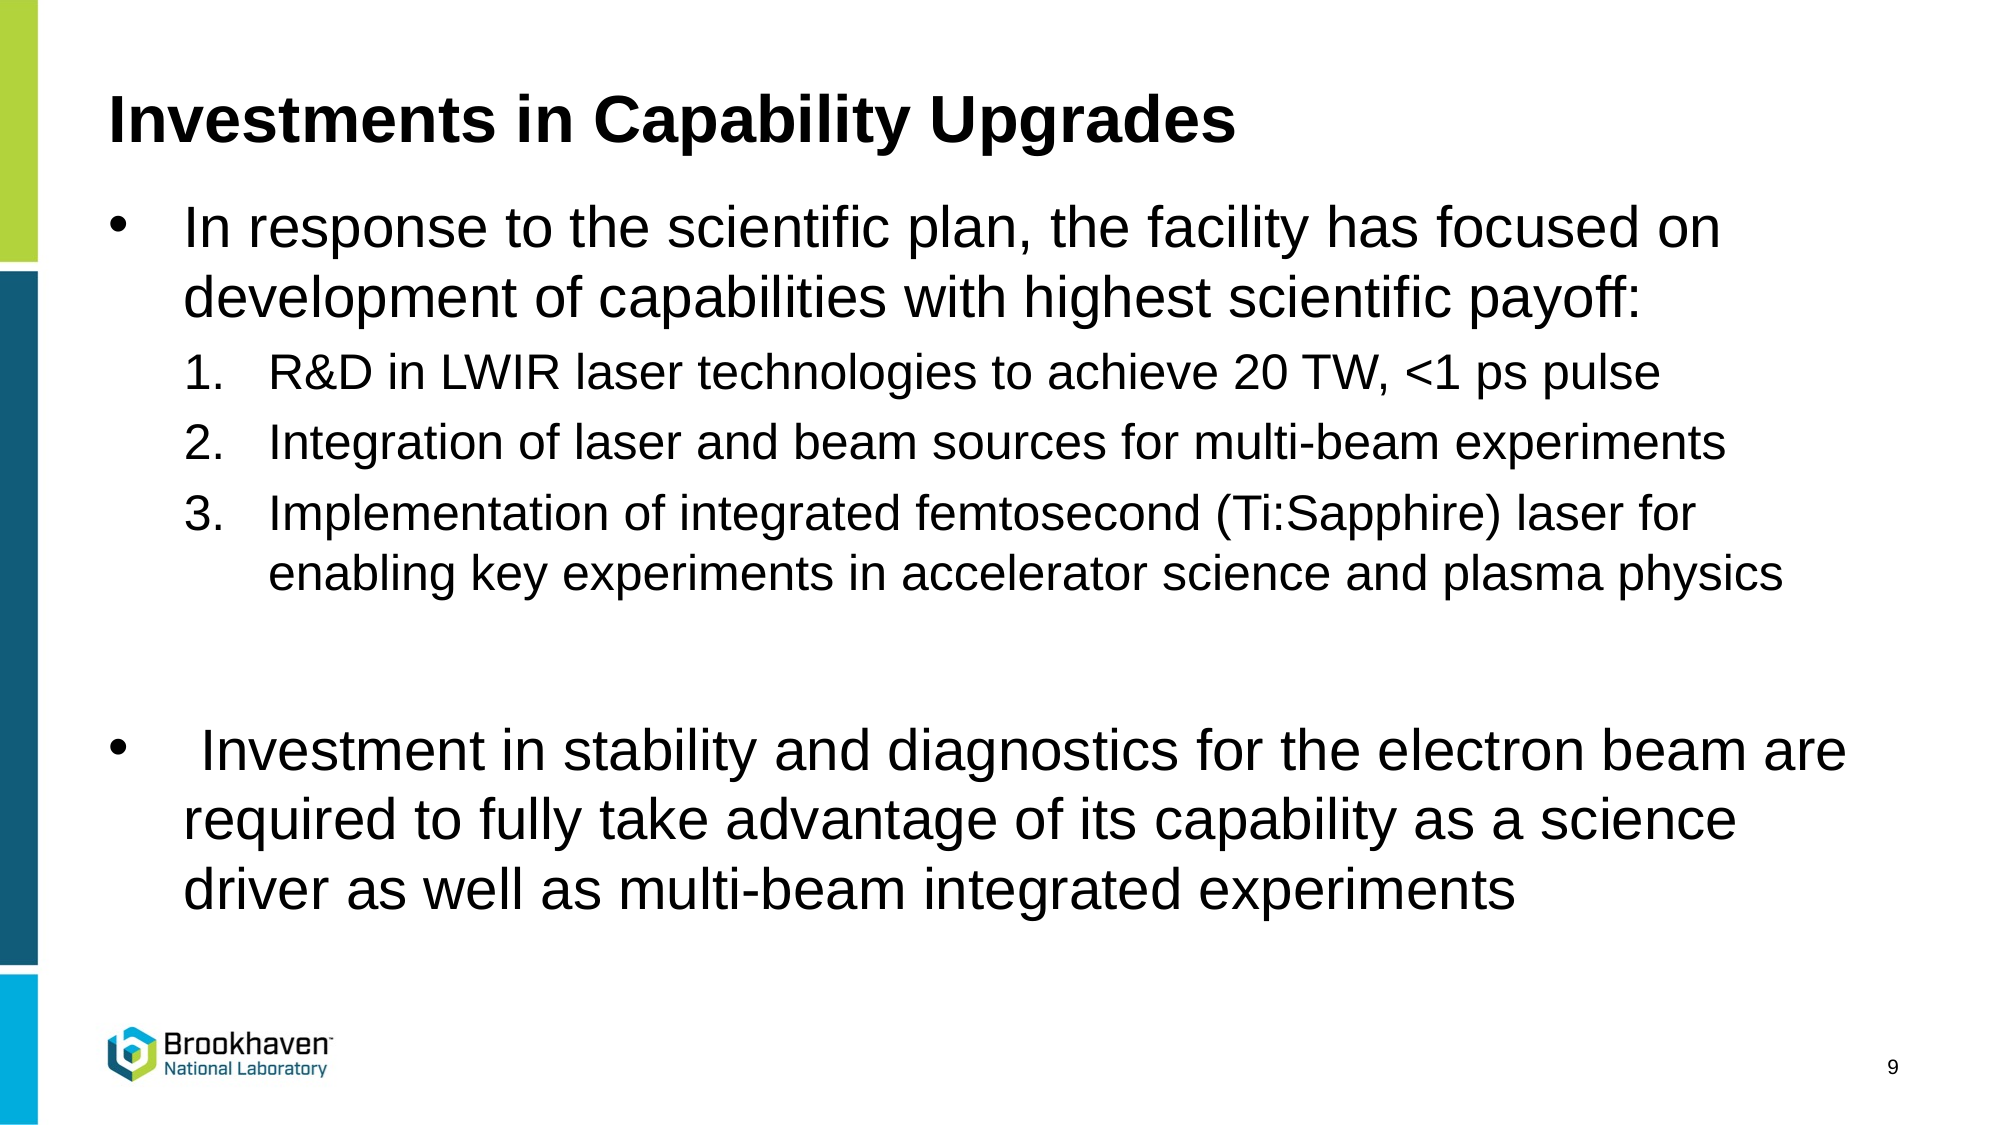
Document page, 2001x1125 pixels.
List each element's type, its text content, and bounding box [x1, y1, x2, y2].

title Investments in Capability Upgrades [93, 59, 1907, 181]
list In response to the scientific plan, the facility has focused on development of capabilities with highest scientific payoff: R&D in LWIR laser technologies to achieve 20 TW, <1 ps pulse Integration of laser and beam sources for multi-beam experiments Implementation of integrated femtosecond (Ti:Sapphire) laser for enabling key experiments in accelerator science and plasma physics Investment in stability and diagnostics for the electron beam are required to fully take advantage of its capability as a science driver as well as multi-beam integrated experiments [93, 181, 1907, 1004]
slide_number 9 [1835, 1036, 1907, 1097]
picture [0, 0, 2001, 1125]
